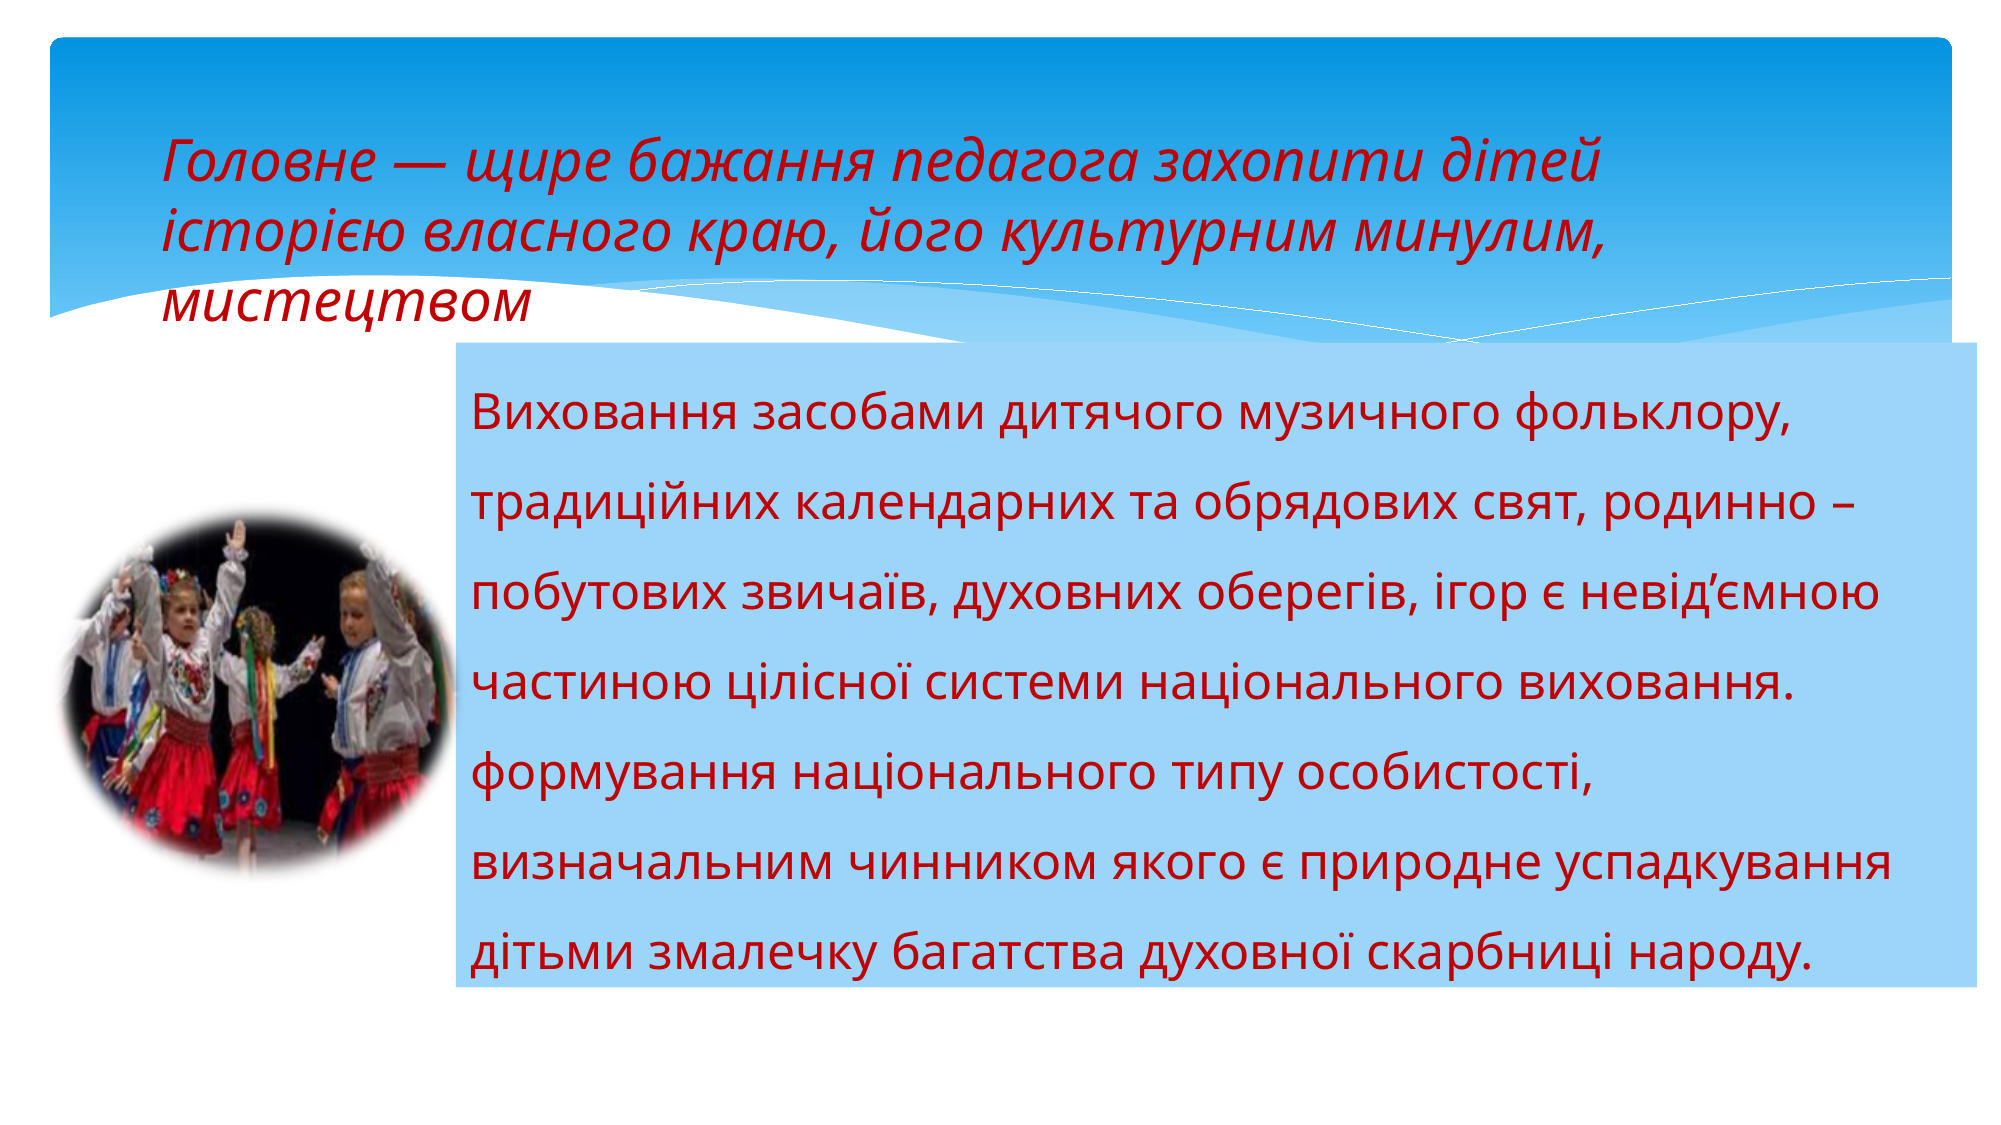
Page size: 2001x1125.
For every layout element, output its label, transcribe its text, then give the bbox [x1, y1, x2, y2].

text_box Головне — щире бажання педагога захопити дітей історією власного краю, його культурним минулим, мистецтвом [146, 115, 1869, 341]
picture [49, 497, 469, 889]
text_box Виховання засобами дитячого музичного фольклору, традиційних календарних та обрядових свят, родинно – побутових звичаїв, духовних оберегів, ігор є невід’ємною частиною цілісної системи національного виховання. формування національного типу особистості, визначальним чинником якого є природне успадкування дітьми змалечку багатства духовної скарбниці народу. [455, 342, 1977, 988]
